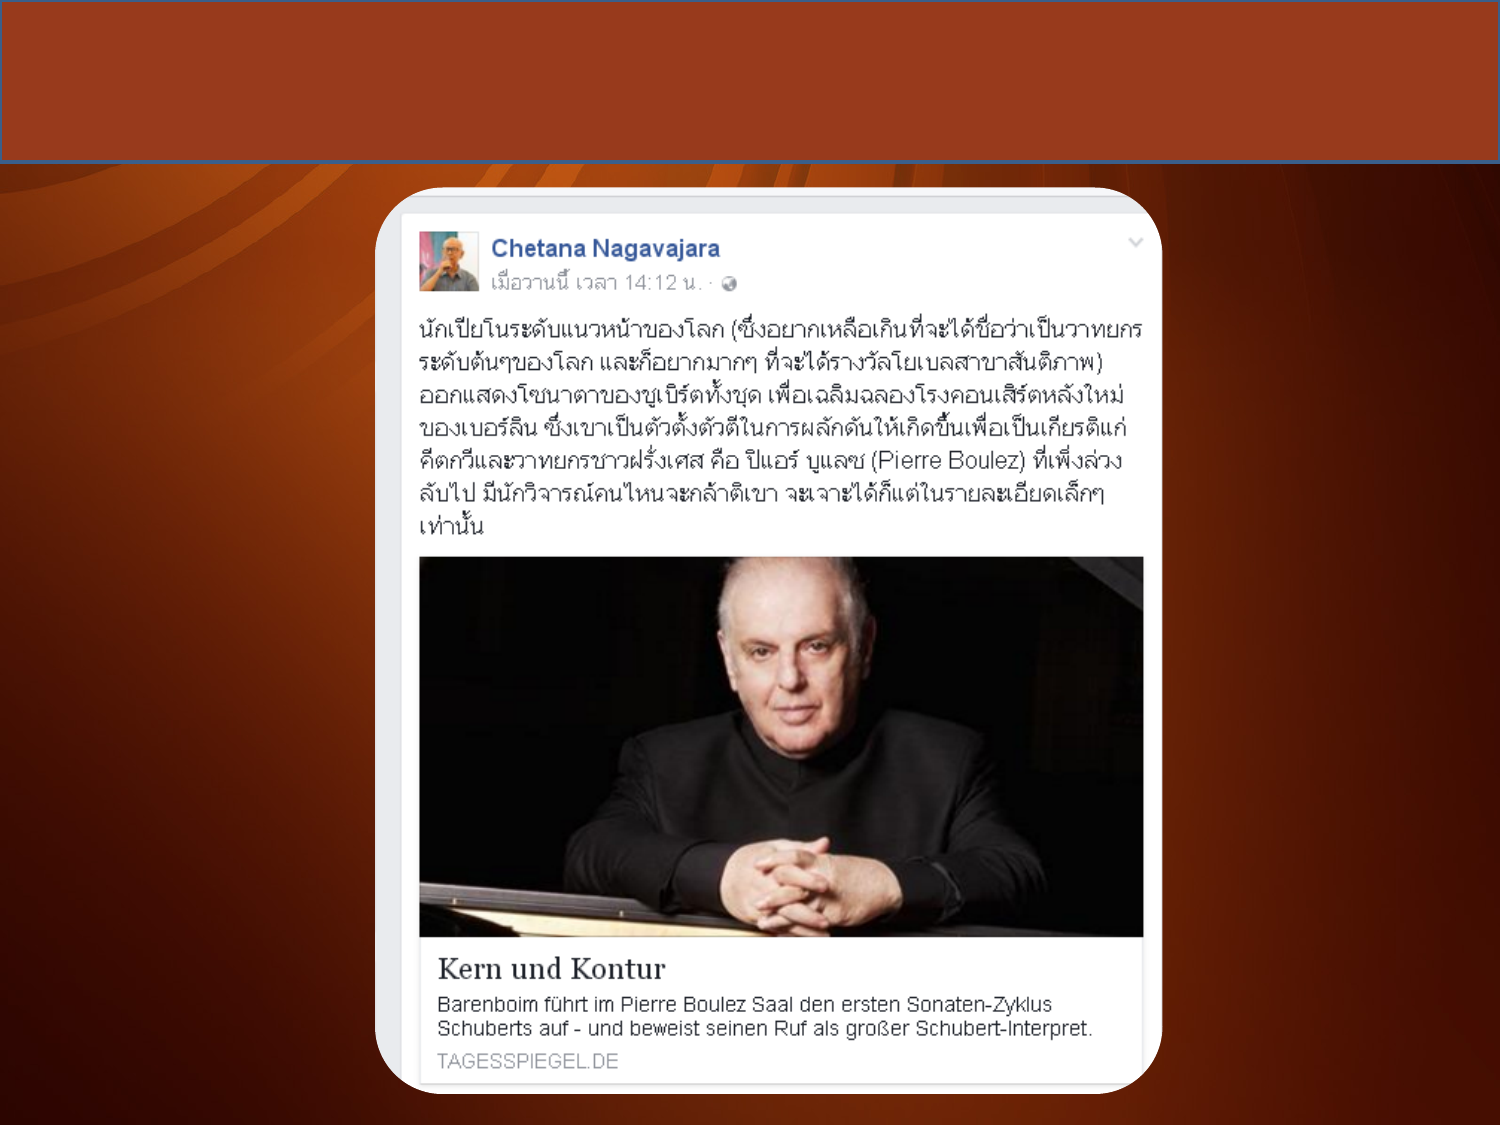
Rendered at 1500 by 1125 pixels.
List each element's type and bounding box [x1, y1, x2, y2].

picture [0, 164, 1500, 1125]
text_box [0, 0, 1500, 164]
